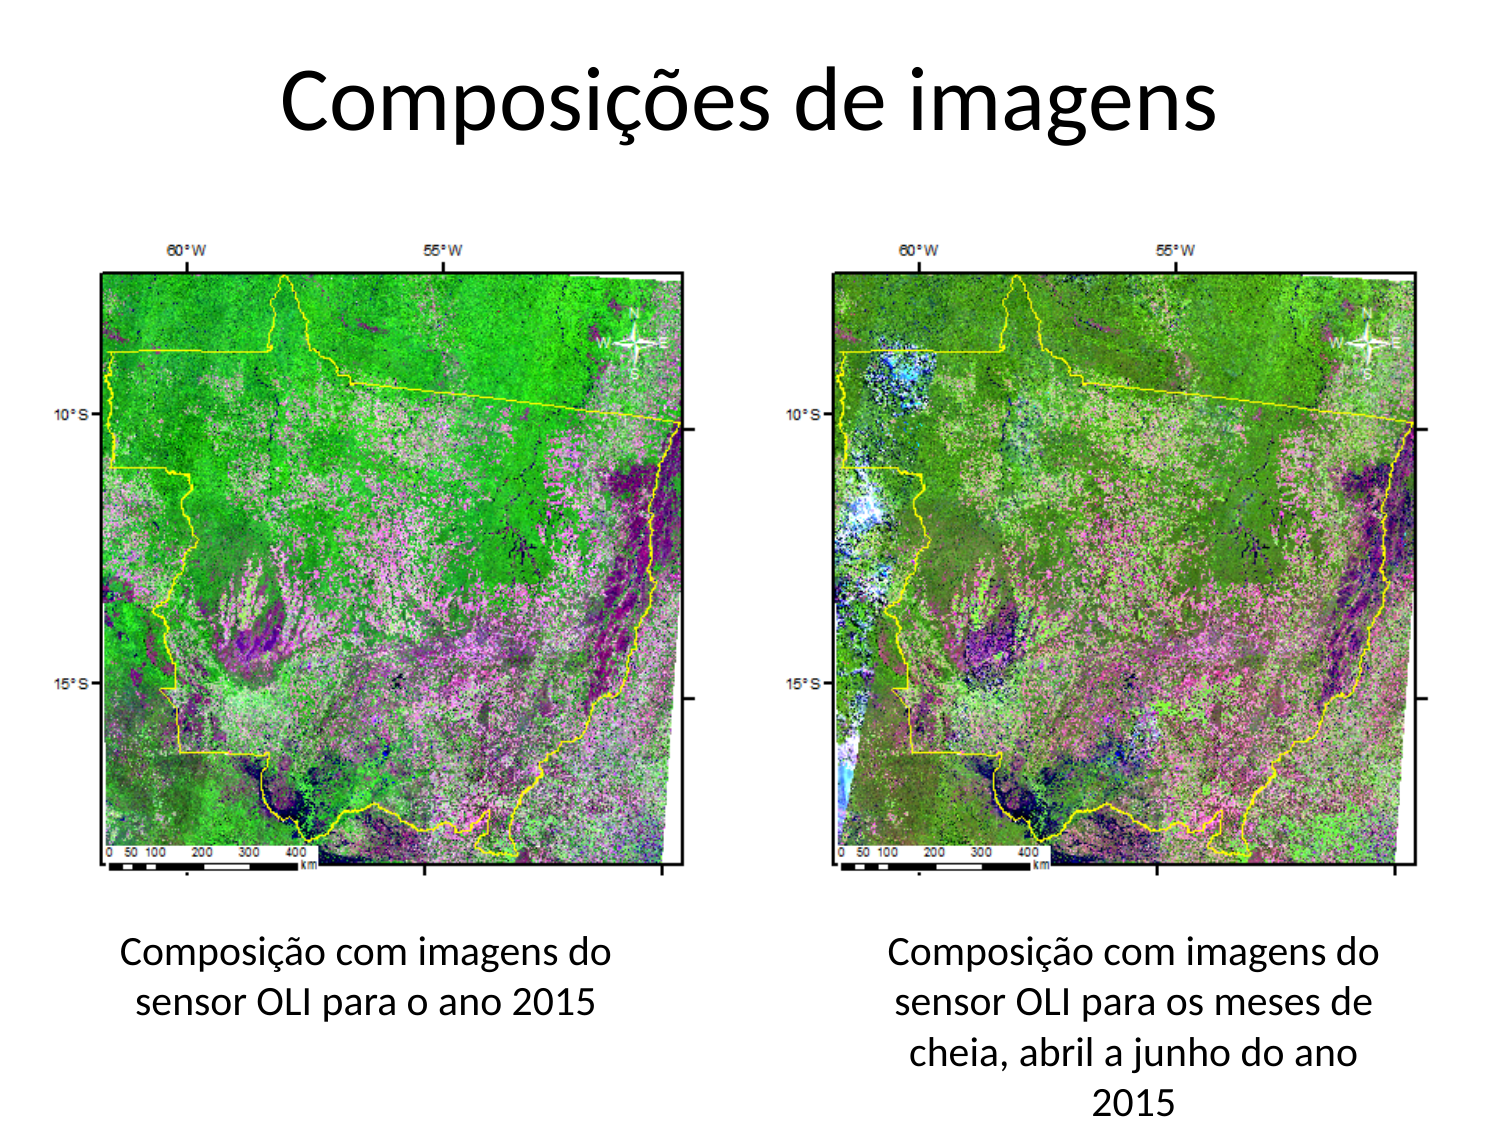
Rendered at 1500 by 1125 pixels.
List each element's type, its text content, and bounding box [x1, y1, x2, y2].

picture [52, 231, 704, 882]
text_box Composição com imagens do sensor OLI para o ano 2015 [100, 916, 632, 1032]
title Composições de imagens [0, 0, 1500, 188]
picture [784, 231, 1436, 882]
text_box Composição com imagens do sensor OLI para os meses de cheia, abril a junho do ano 2015 [868, 916, 1400, 1125]
